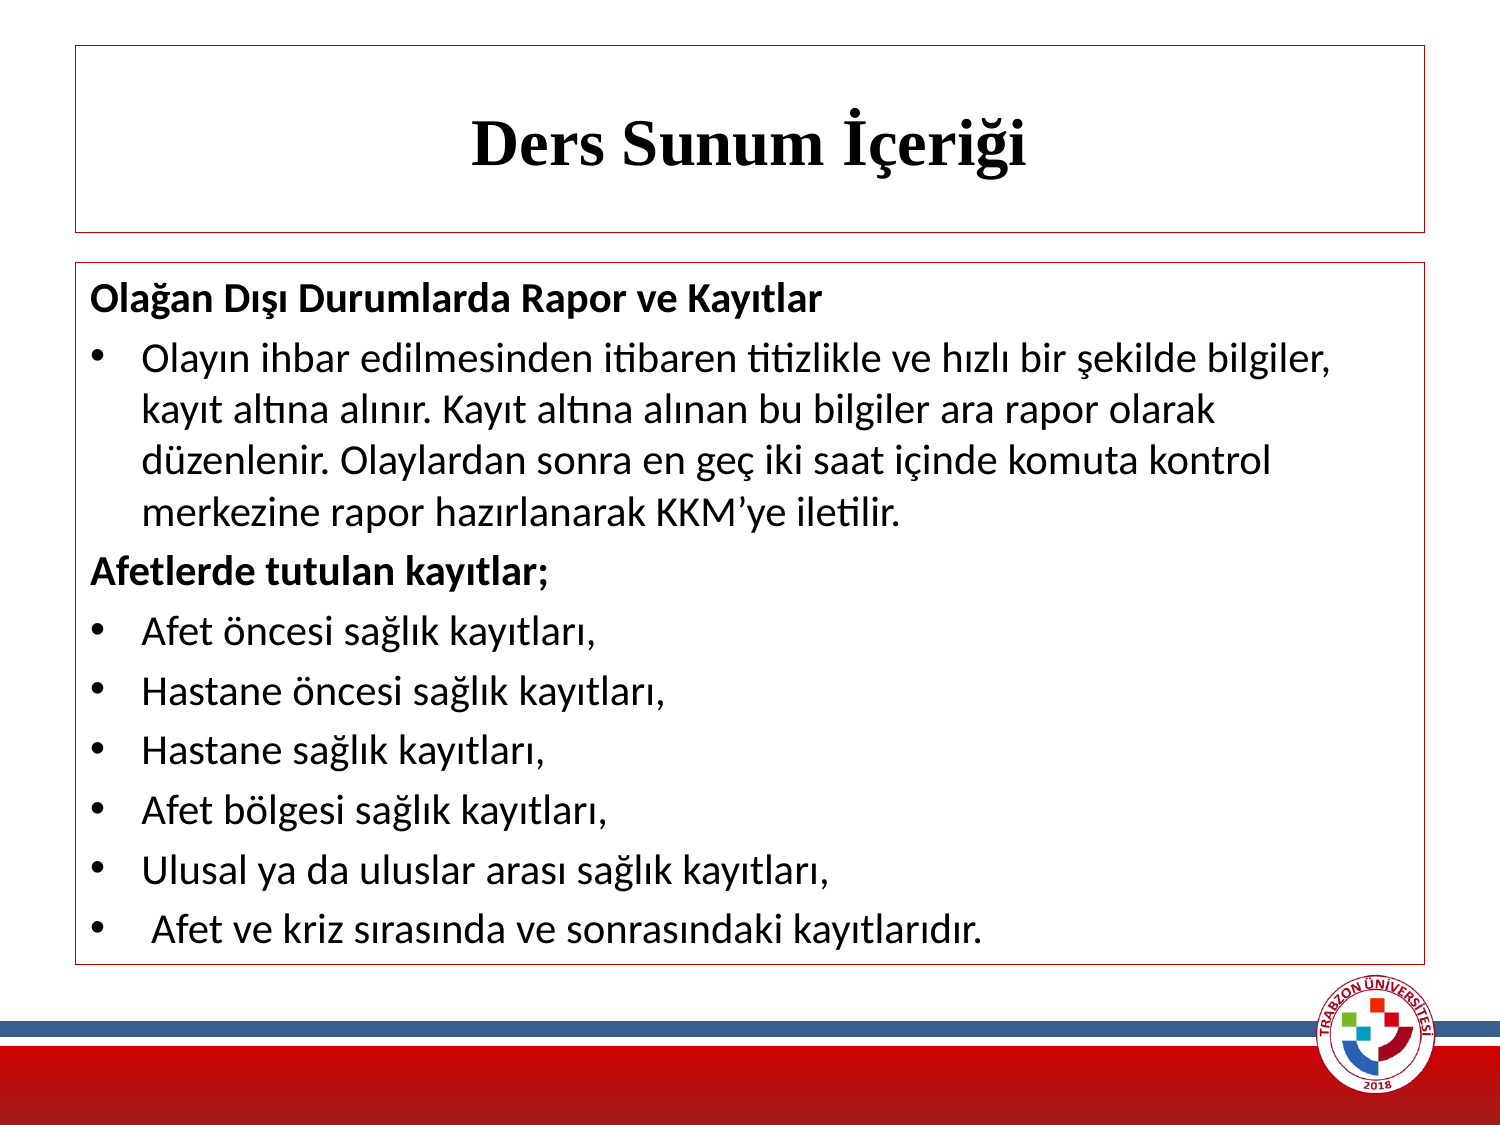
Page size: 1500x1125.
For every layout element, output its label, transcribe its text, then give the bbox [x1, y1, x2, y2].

picture [1293, 953, 1457, 1117]
title Ders Sunum İçeriği [75, 45, 1425, 233]
list Olağan Dışı Durumlarda Rapor ve Kayıtlar Olayın ihbar edilmesinden itibaren titizlikle ve hızlı bir şekilde bilgiler, kayıt altına alınır. Kayıt altına alınan bu bilgiler ara rapor olarak düzenlenir. Olaylardan sonra en geç iki saat içinde komuta kontrol merkezine rapor hazırlanarak KKM’ye iletilir. Afetlerde tutulan kayıtlar; Afet öncesi sağlık kayıtları, Hastane öncesi sağlık kayıtları, Hastane sağlık kayıtları, Afet bölgesi sağlık kayıtları, Ulusal ya da uluslar arası sağlık kayıtları, Afet ve kriz sırasında ve sonrasındaki kayıtlarıdır. [75, 262, 1425, 965]
